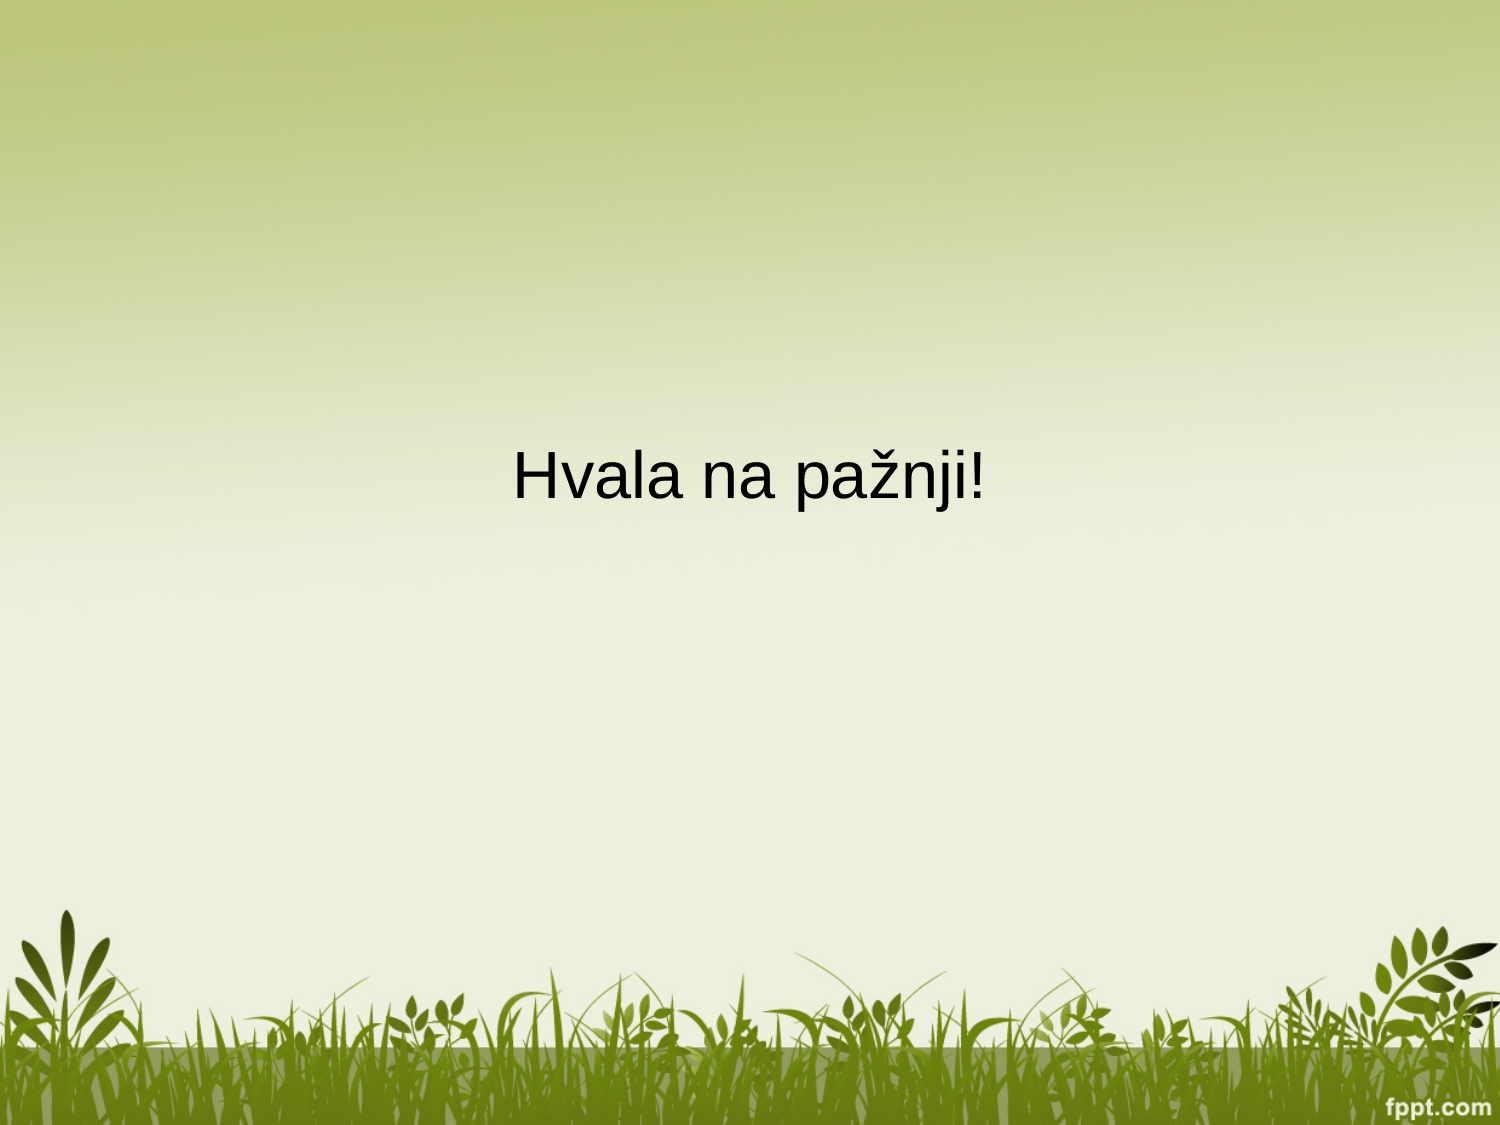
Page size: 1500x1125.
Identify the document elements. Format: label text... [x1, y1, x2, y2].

picture [0, 0, 1500, 1125]
list Hvala na pažnji! [75, 237, 1425, 1005]
